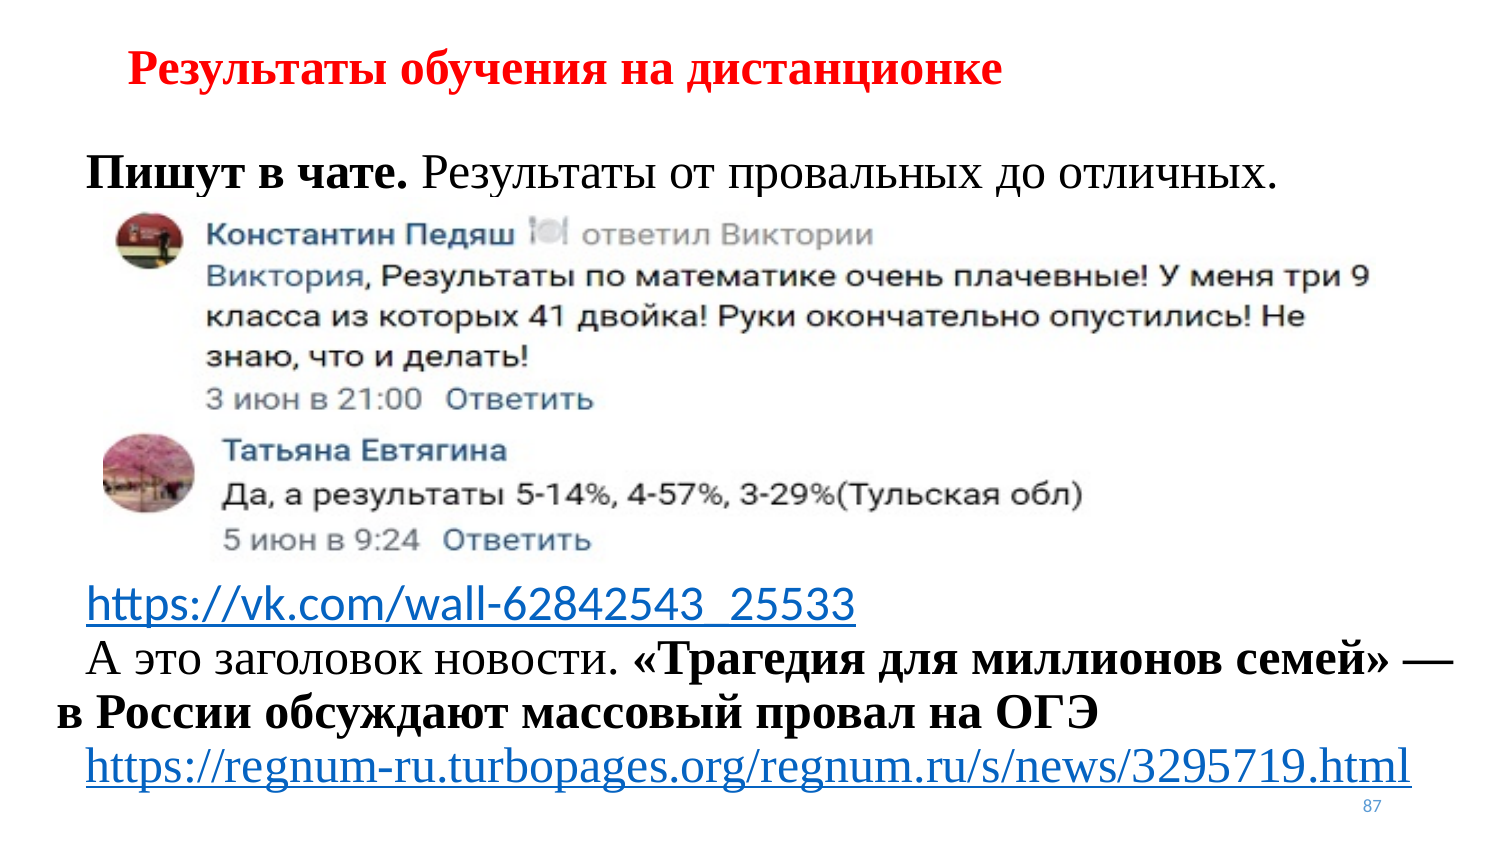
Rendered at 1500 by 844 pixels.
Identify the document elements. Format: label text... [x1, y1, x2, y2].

slide_number 87 [1059, 782, 1397, 827]
picture [103, 197, 1377, 564]
title Результаты обучения на дистанционке [112, 32, 1376, 103]
subtitle Пишут в чате. Результаты от провальных до отличных. https://vk.com/wall-62842543_25533 А это заголовок новости. «Трагедия для миллионов семей» — в России обсуждают массовый провал на ОГЭ https://regnum-ru.turbopages.org/regnum.ru/s/news/3295719.html [41, 138, 1471, 800]
